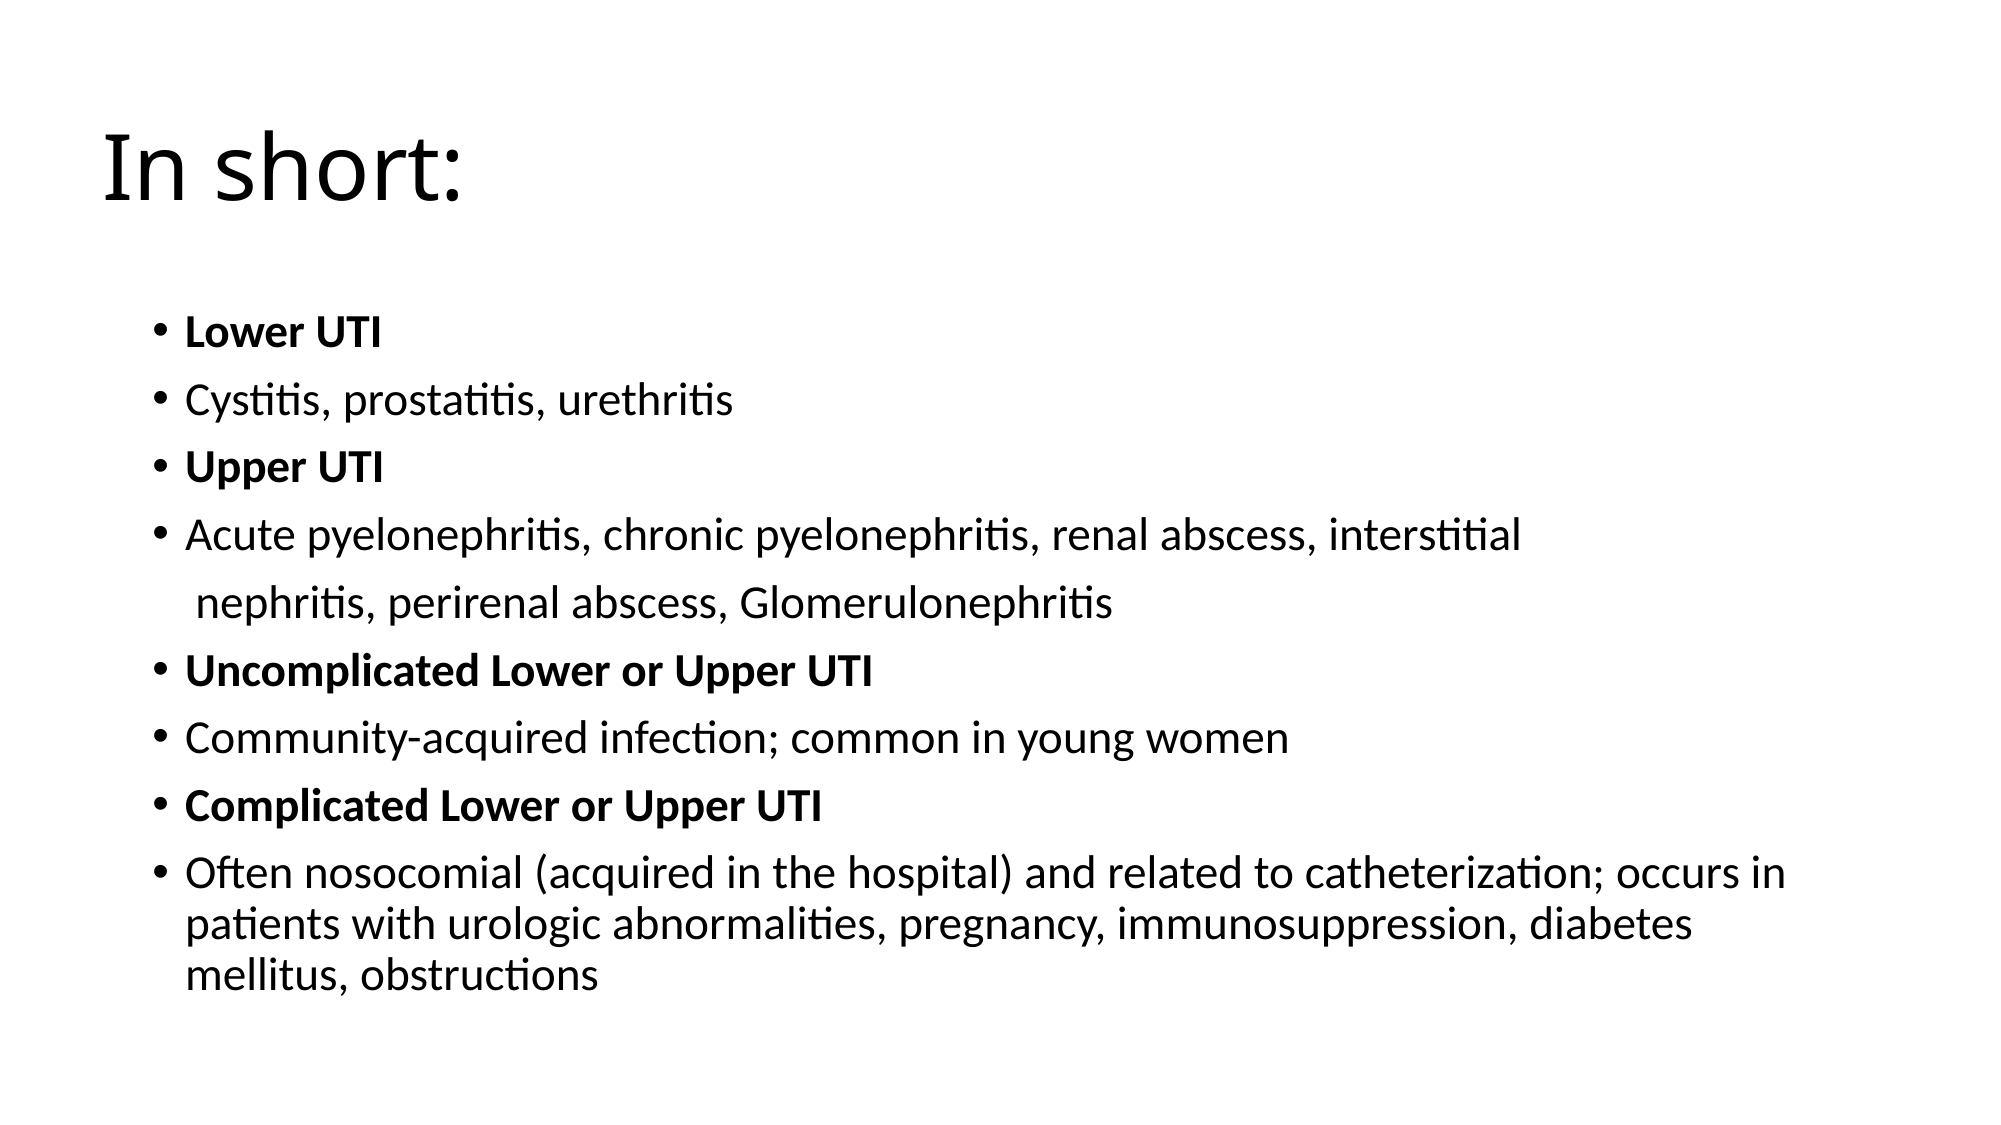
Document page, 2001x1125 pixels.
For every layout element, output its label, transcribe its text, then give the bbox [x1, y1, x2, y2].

list Lower UTI Cystitis, prostatitis, urethritis Upper UTI Acute pyelonephritis, chronic pyelonephritis, renal abscess, interstitial nephritis, perirenal abscess, Glomerulonephritis Uncomplicated Lower or Upper UTI Community-acquired infection; common in young women Complicated Lower or Upper UTI Often nosocomial (acquired in the hospital) and related to catheterization; occurs in patients with urologic abnormalities, pregnancy, immunosuppression, diabetes mellitus, obstructions [137, 299, 1863, 1014]
title In short: [87, 62, 1813, 280]
